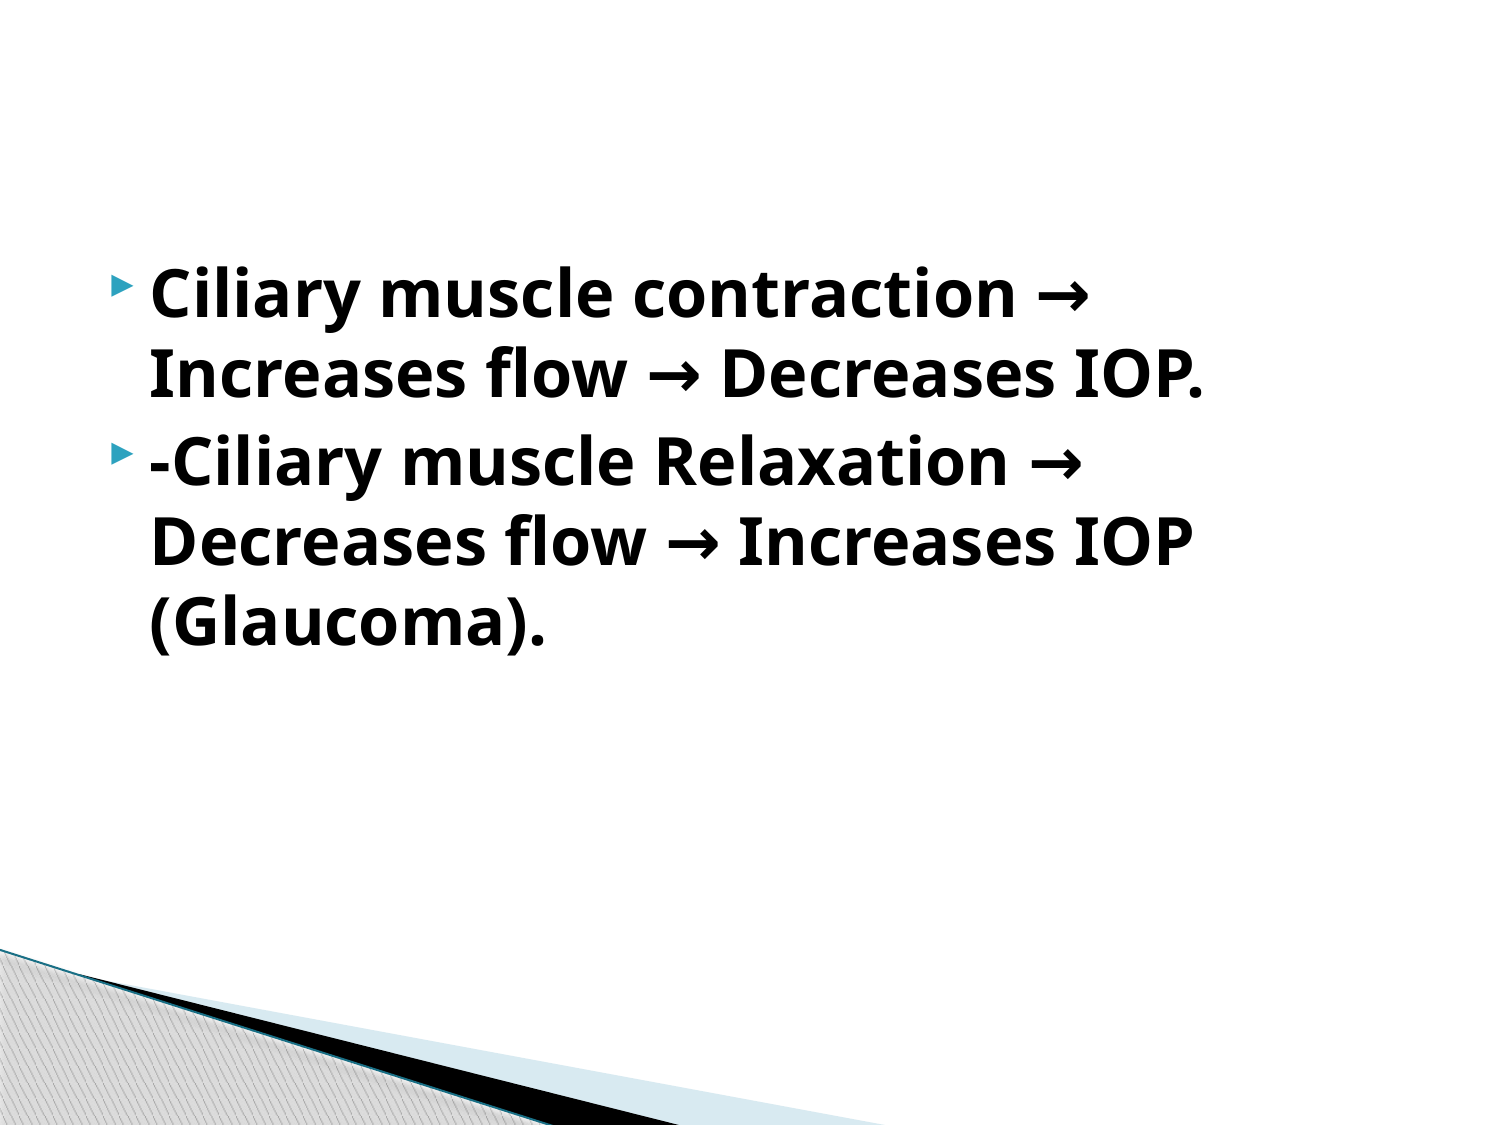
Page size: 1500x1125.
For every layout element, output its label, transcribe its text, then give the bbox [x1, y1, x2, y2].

list Ciliary muscle contraction → Increases flow → Decreases IOP. -Ciliary muscle Relaxation → Decreases flow → Increases IOP (Glaucoma). [75, 243, 1425, 986]
